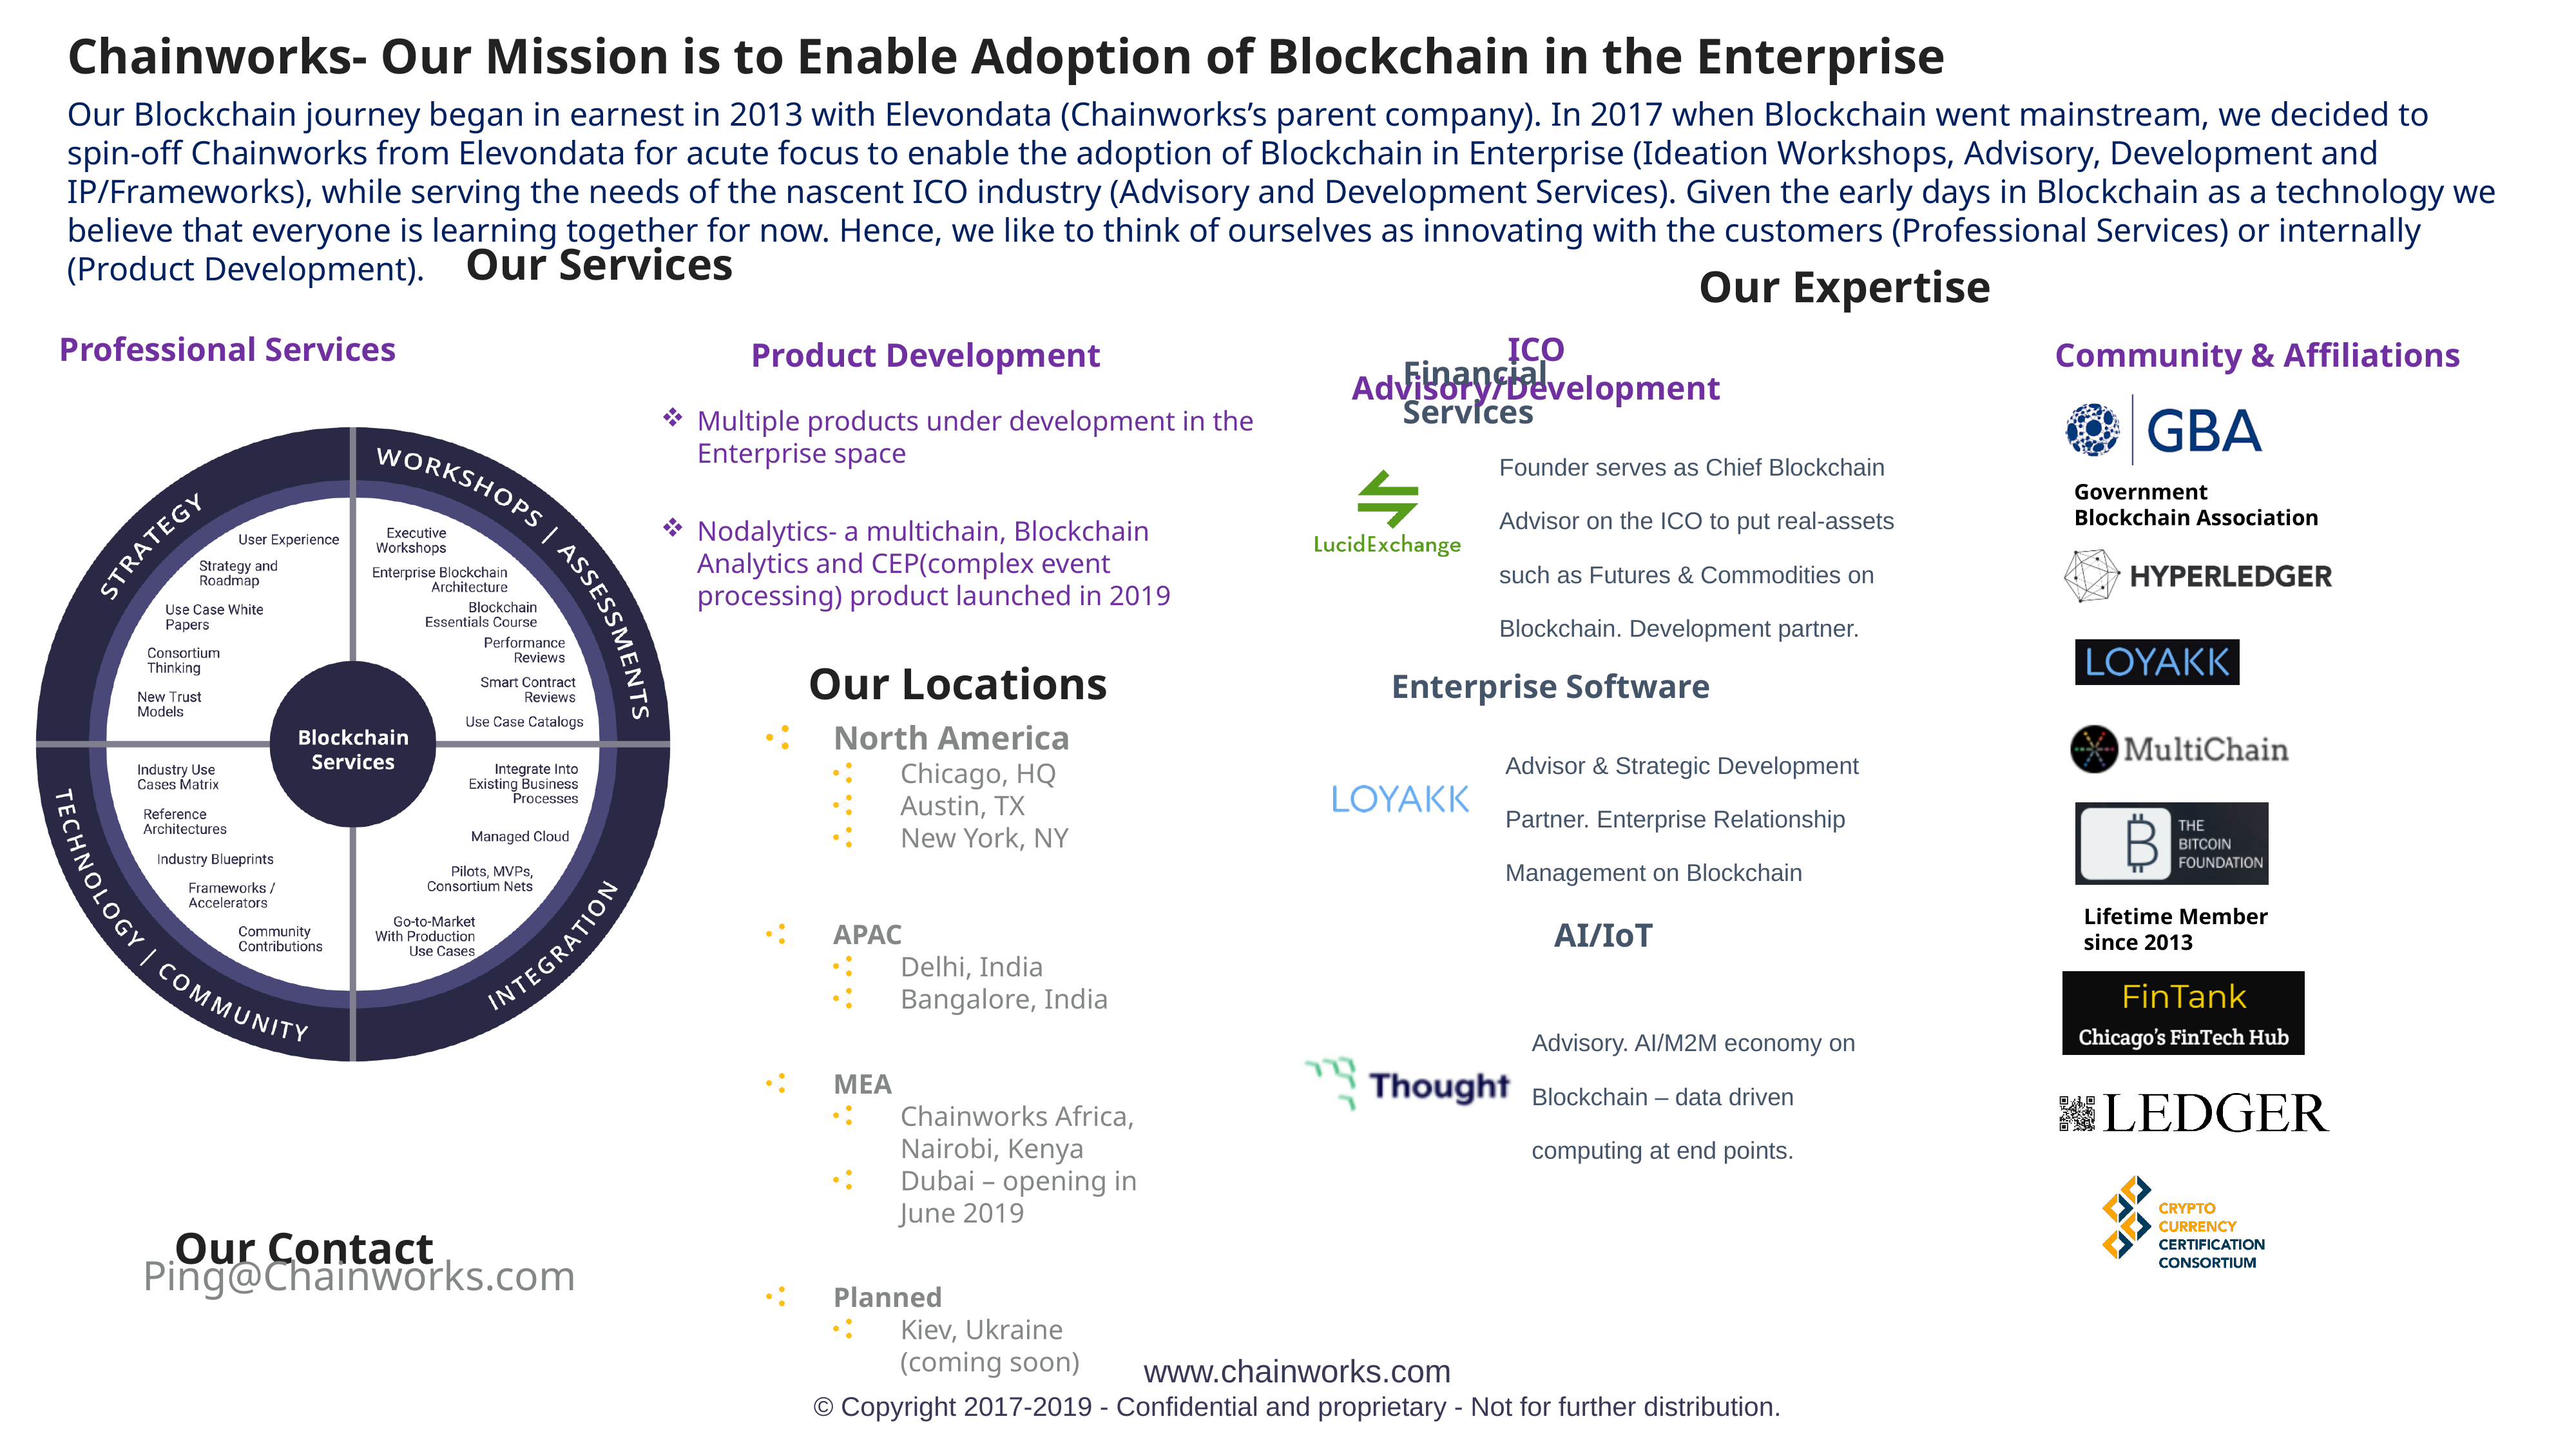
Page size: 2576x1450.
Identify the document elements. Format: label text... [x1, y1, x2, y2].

text_box Lifetime Member since 2013 [2072, 891, 2324, 950]
text_box Multiple products under development in the Enterprise space Nodalytics- a multichain, Blockchain Analytics and CEP(complex event processing) product launched in 2019 [649, 392, 1267, 623]
picture [833, 795, 852, 815]
picture [833, 827, 852, 847]
text_box Our Services [460, 231, 1443, 295]
picture [2062, 719, 2305, 778]
picture [2075, 802, 2269, 885]
text_box Chainworks- Our Mission is to Enable Adoption of Blockchain in the Enterprise [57, 20, 2433, 88]
text_box Our Contact [164, 1216, 445, 1245]
picture [766, 725, 789, 749]
text_box Advisor & Strategic Development Partner. Enterprise Relationship Management on Blockchain [1494, 713, 1934, 898]
picture [23, 415, 682, 1074]
picture [2048, 1079, 2348, 1139]
picture [2102, 1175, 2265, 1268]
text_box Our Expertise [1689, 255, 2002, 316]
text_box Government Blockchain Association [2062, 467, 2334, 525]
picture [1293, 1037, 1526, 1124]
text_box Professional Services [24, 318, 432, 380]
picture [2062, 546, 2334, 605]
picture [833, 762, 852, 783]
picture [2062, 971, 2305, 1056]
picture [2062, 385, 2266, 466]
text_box AI/IoT [1550, 910, 1659, 958]
picture [833, 1170, 852, 1190]
text_box North America Chicago, HQ Austin, TX New York, NY APAC Delhi, India Bangalore, India MEA Chainworks Africa, Nairobi, Kenya Dubai – opening in June 2019 Planned Kiev, Ukraine (coming soon) [760, 712, 1172, 1380]
picture [766, 923, 785, 944]
picture [1315, 469, 1461, 557]
text_box Our Locations [798, 652, 1118, 713]
text_box Advisory. AI/M2M economy on Blockchain – data driven computing at end points. [1520, 991, 1870, 1175]
picture [2075, 639, 2240, 686]
picture [833, 988, 852, 1009]
text_box ICO Advisory/Development [1315, 318, 1758, 418]
picture [766, 1073, 785, 1093]
text_box Community & Affiliations [2036, 323, 2479, 385]
text_box Our Blockchain journey began in earnest in 2013 with Elevondata (Chainworks’s parent company). In 2017 when Blockchain went mainstream, we decided to spin-off Chainworks from Elevondata for acute focus to enable the adoption of Blockchain in Enterprise (Ideation Workshops, Advisory, Development and IP/Frameworks), while serving the needs of the nascent ICO industry (Advisory and Development Services). Given the early days in Blockchain as a technology we believe that everyone is learning together for now. Hence, we like to think of ourselves as innovating with the customers (Professional Services) or internally (Product Development). [57, 88, 2519, 292]
text_box Financial Services [1398, 347, 1675, 435]
text_box Ping@Chainworks.com [137, 1245, 825, 1304]
picture [1333, 785, 1469, 813]
picture [833, 956, 852, 976]
text_box Founder serves as Chief Blockchain Advisor on the ICO to put real-assets such as Futures & Commodities on Blockchain. Development partner. [1488, 415, 1930, 653]
text_box Product Development [727, 323, 1124, 385]
picture [833, 1105, 852, 1125]
text_box Enterprise Software [1386, 661, 1716, 710]
picture [833, 1319, 852, 1339]
